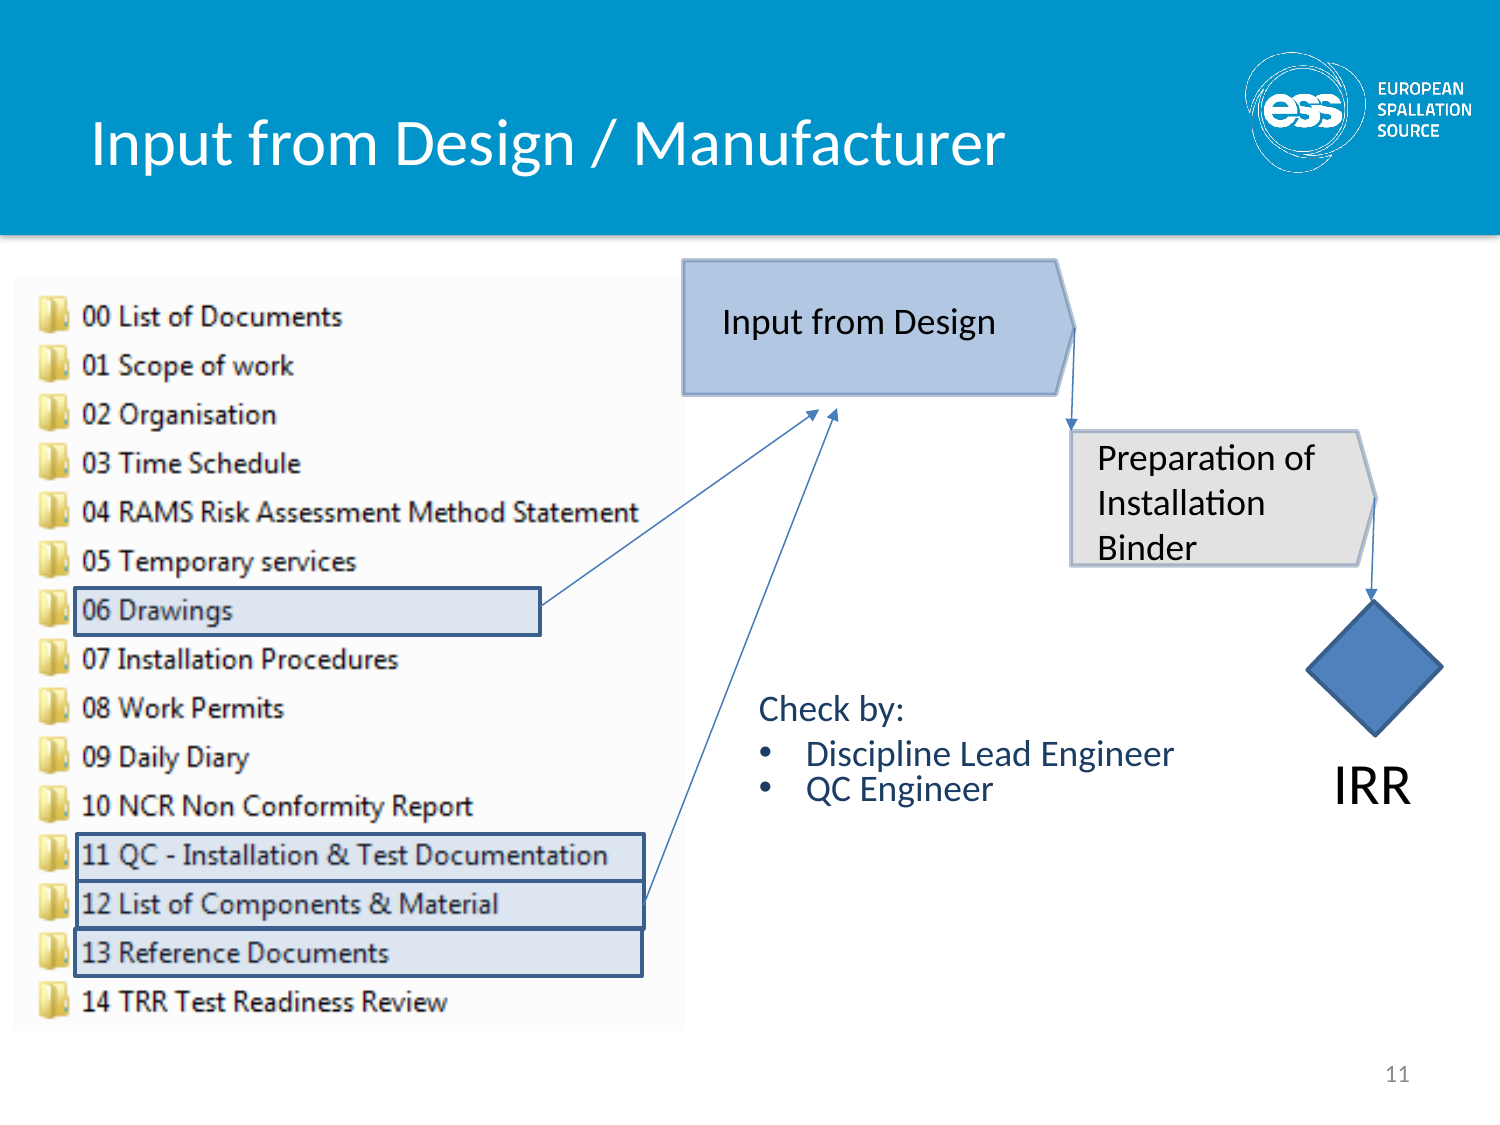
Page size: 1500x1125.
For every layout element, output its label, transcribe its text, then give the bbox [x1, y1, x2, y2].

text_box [1070, 327, 1075, 432]
picture [1436, 104, 1444, 115]
picture [1264, 94, 1342, 127]
picture [1409, 104, 1415, 115]
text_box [643, 407, 838, 906]
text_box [1370, 497, 1375, 602]
text_box [1305, 603, 1444, 738]
picture [1400, 83, 1407, 94]
text_box Check by: Discipline Lead Engineer QC Engineer [842, 676, 1253, 817]
picture [1418, 104, 1423, 115]
picture [1432, 125, 1438, 136]
text_box [1068, 429, 1082, 568]
picture [1389, 104, 1393, 115]
picture [1454, 83, 1458, 94]
picture [1423, 83, 1430, 94]
picture [1443, 86, 1450, 93]
picture [14, 278, 686, 1032]
picture [1398, 109, 1406, 115]
text_box IRR [1307, 739, 1439, 824]
text_box [681, 258, 1067, 397]
picture [1379, 83, 1385, 94]
text_box Input from Design [707, 289, 1147, 350]
text_box Preparation of Installation Binder [1082, 425, 1379, 576]
picture [1422, 125, 1428, 134]
title Input from Design / Manufacturer [75, 45, 1247, 233]
slide_number 11 [1074, 1042, 1425, 1103]
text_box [539, 409, 640, 607]
